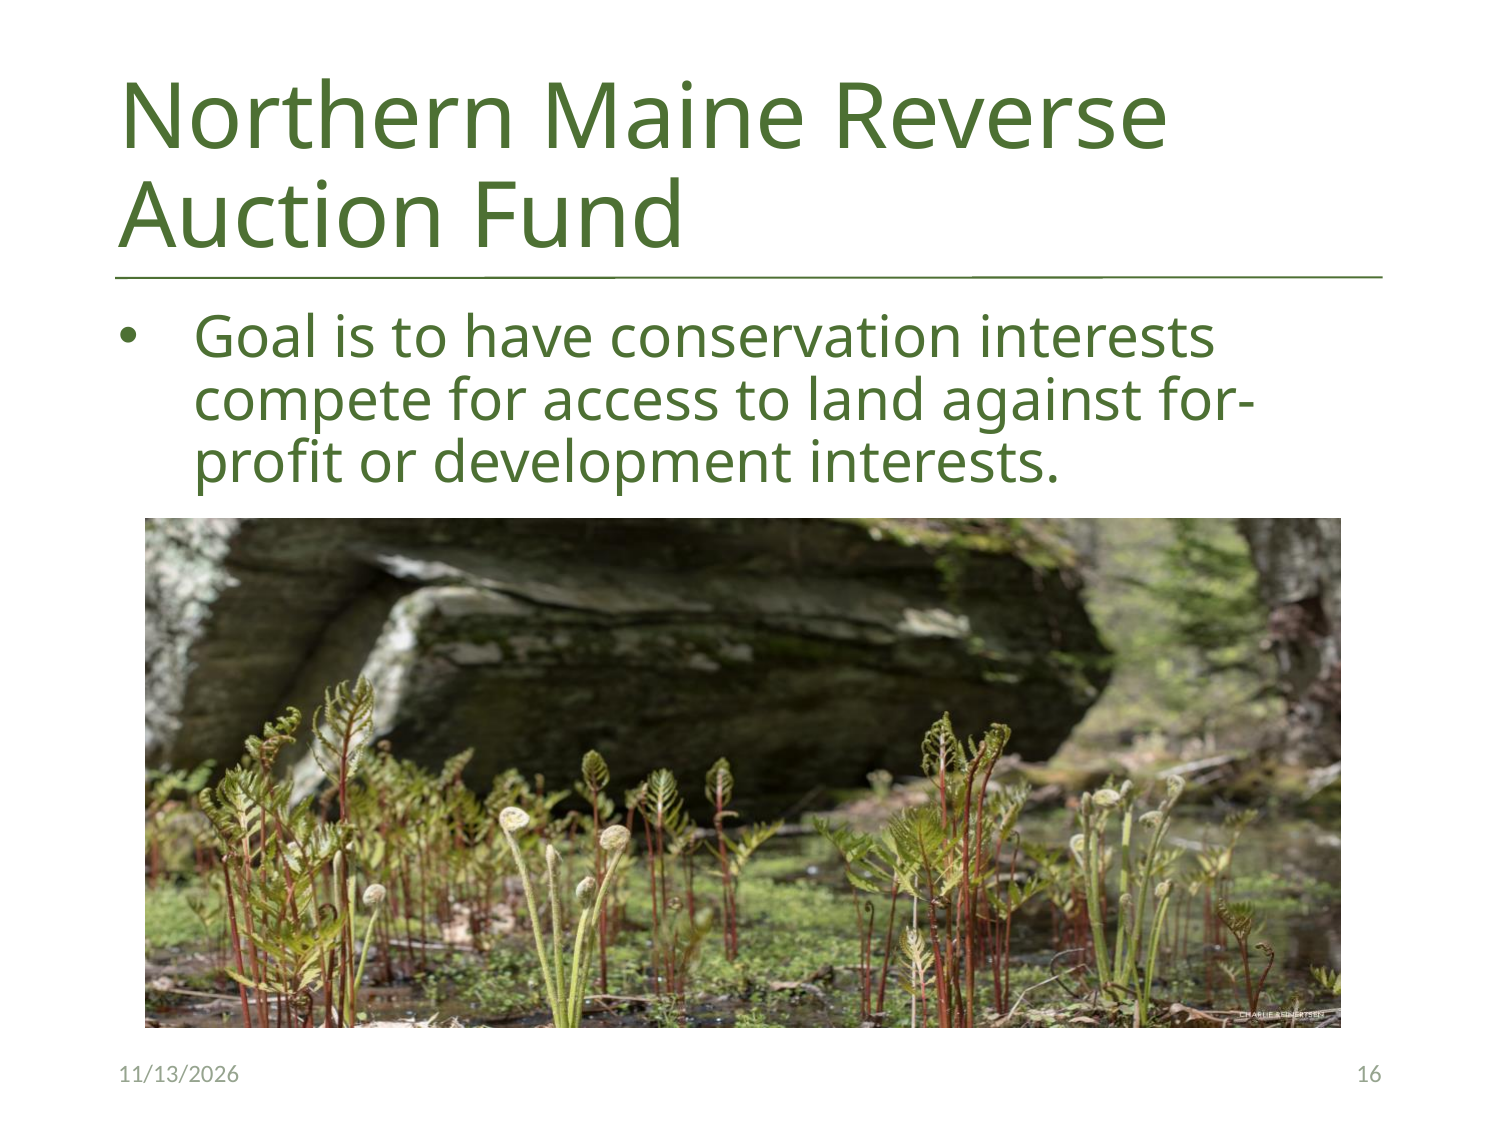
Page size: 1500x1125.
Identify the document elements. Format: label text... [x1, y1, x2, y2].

slide_number 16 [1059, 1042, 1397, 1103]
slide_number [103, 1042, 441, 1103]
picture [145, 518, 1341, 1028]
list Goal is to have conservation interests compete for access to land against for-profit or development interests. [103, 299, 1397, 1014]
title Northern Maine Reverse Auction Fund [103, 59, 1397, 278]
